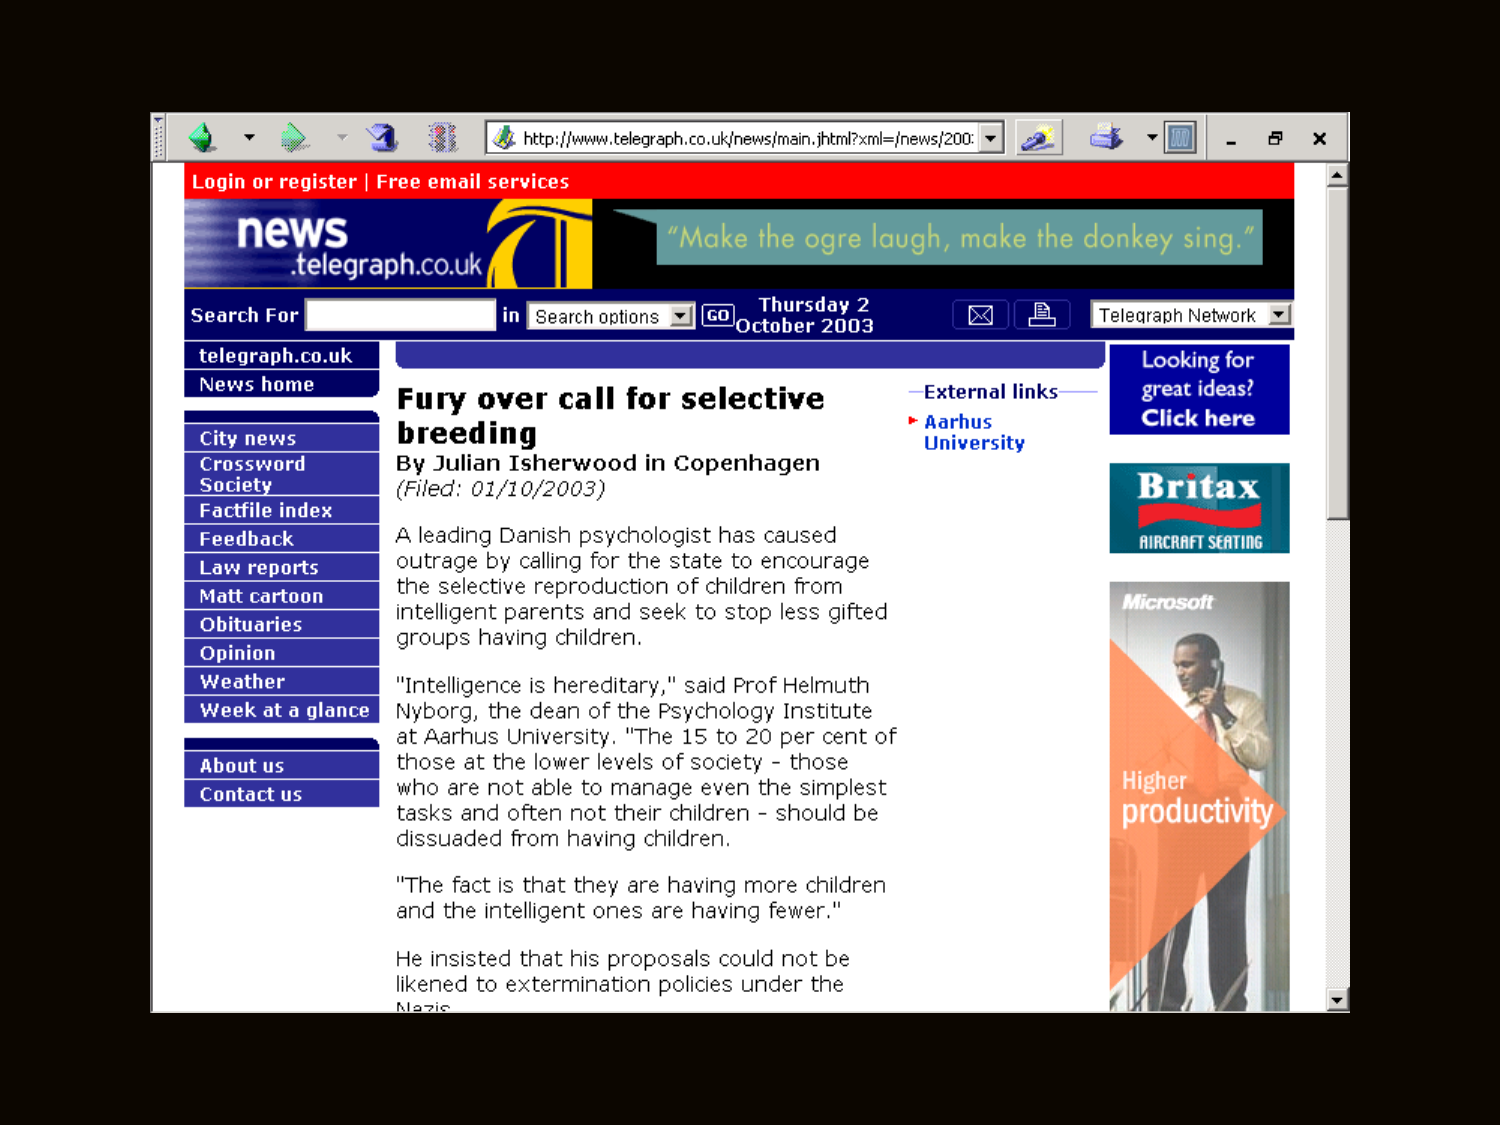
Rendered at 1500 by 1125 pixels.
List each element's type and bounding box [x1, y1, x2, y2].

picture [149, 112, 1351, 1013]
